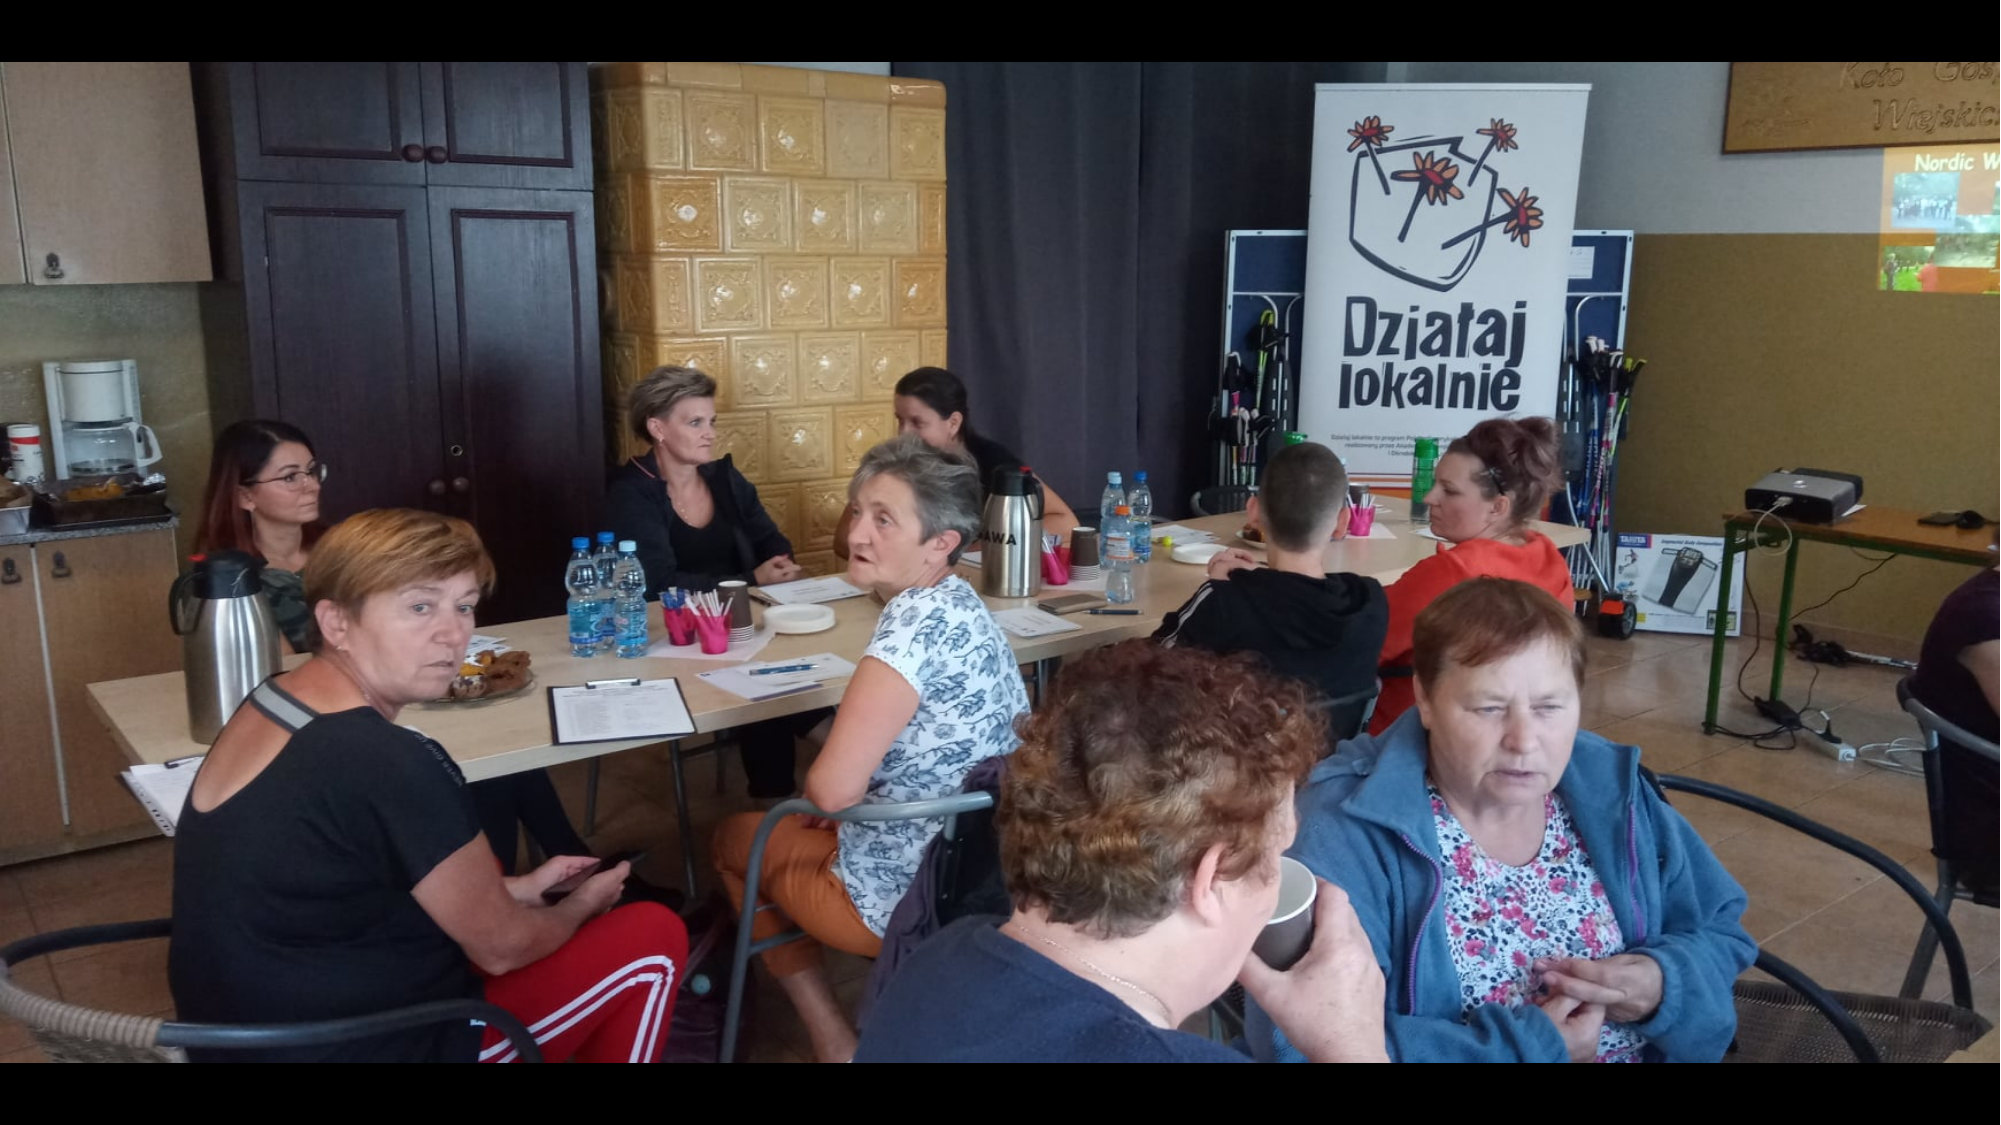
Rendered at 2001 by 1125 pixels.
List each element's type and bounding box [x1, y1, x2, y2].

picture [0, 62, 2000, 1063]
